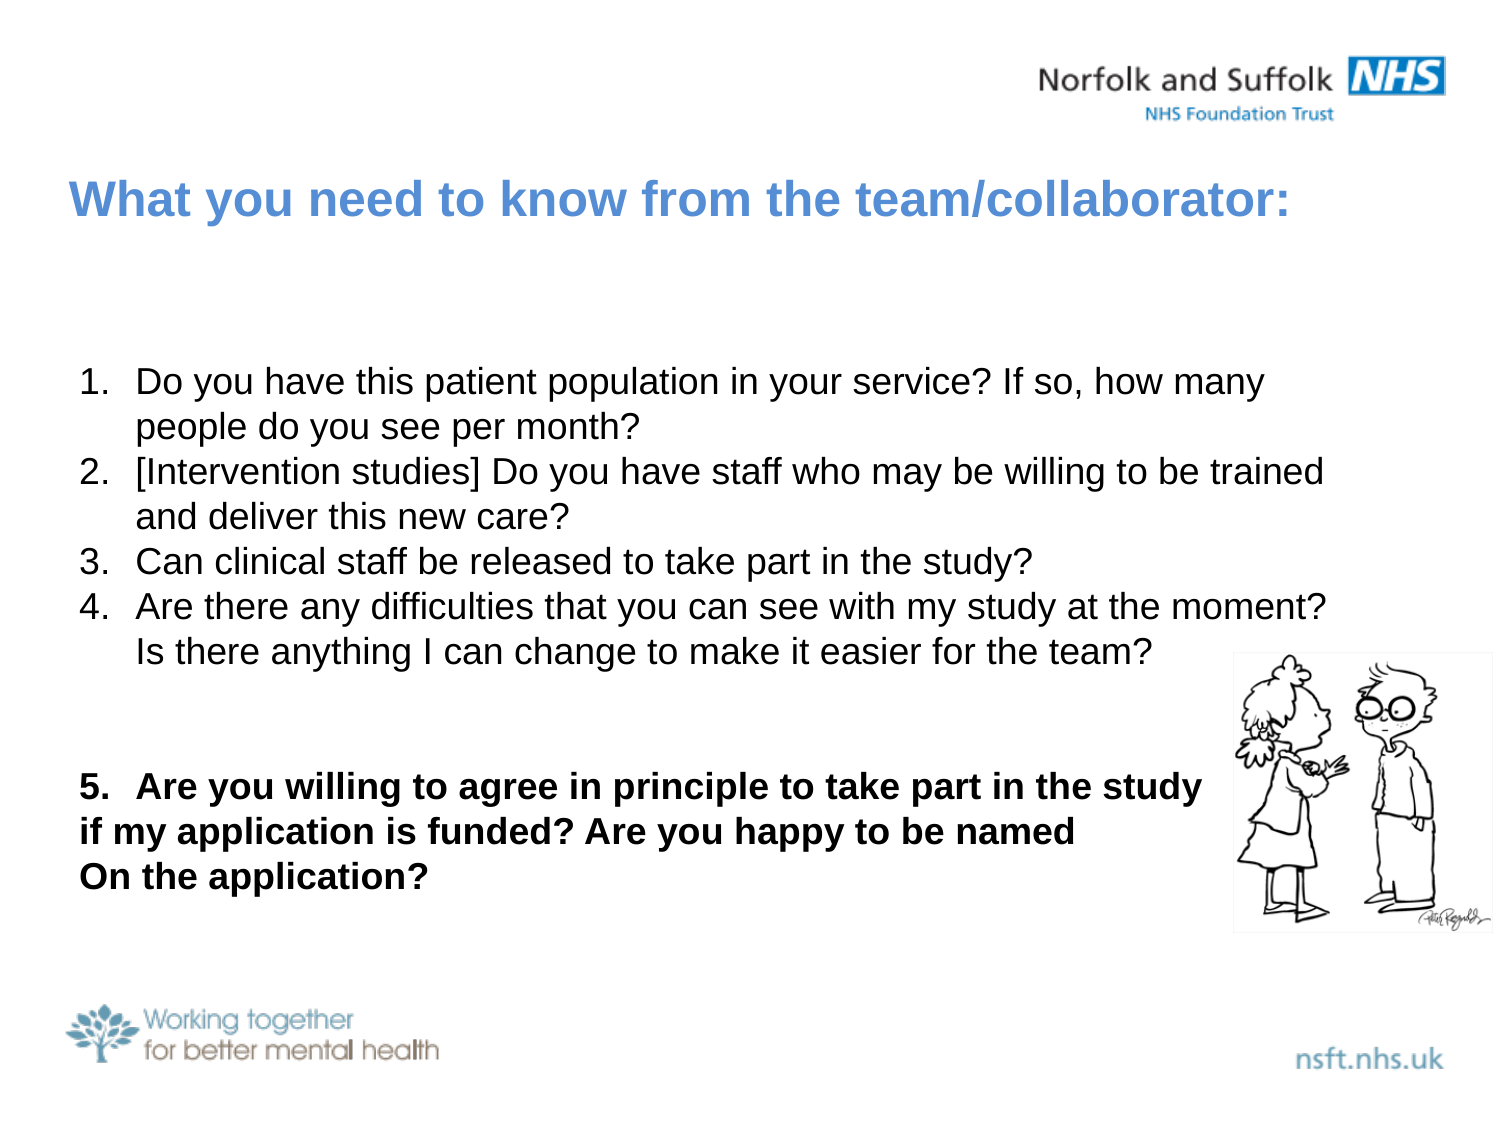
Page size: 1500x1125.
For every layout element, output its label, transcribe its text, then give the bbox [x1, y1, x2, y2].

text_box Do you have this patient population in your service? If so, how many people do you see per month? [Intervention studies] Do you have staff who may be willing to be trained and deliver this new care? Can clinical staff be released to take part in the study? Are there any difficulties that you can see with my study at the moment? Is there anything I can change to make it easier for the team? Are you willing to agree in principle to take part in the study if my application is funded? Are you happy to be named On the application? [64, 349, 1363, 949]
text_box What you need to know from the team/collaborator: [54, 159, 1308, 234]
picture [1232, 651, 1493, 933]
